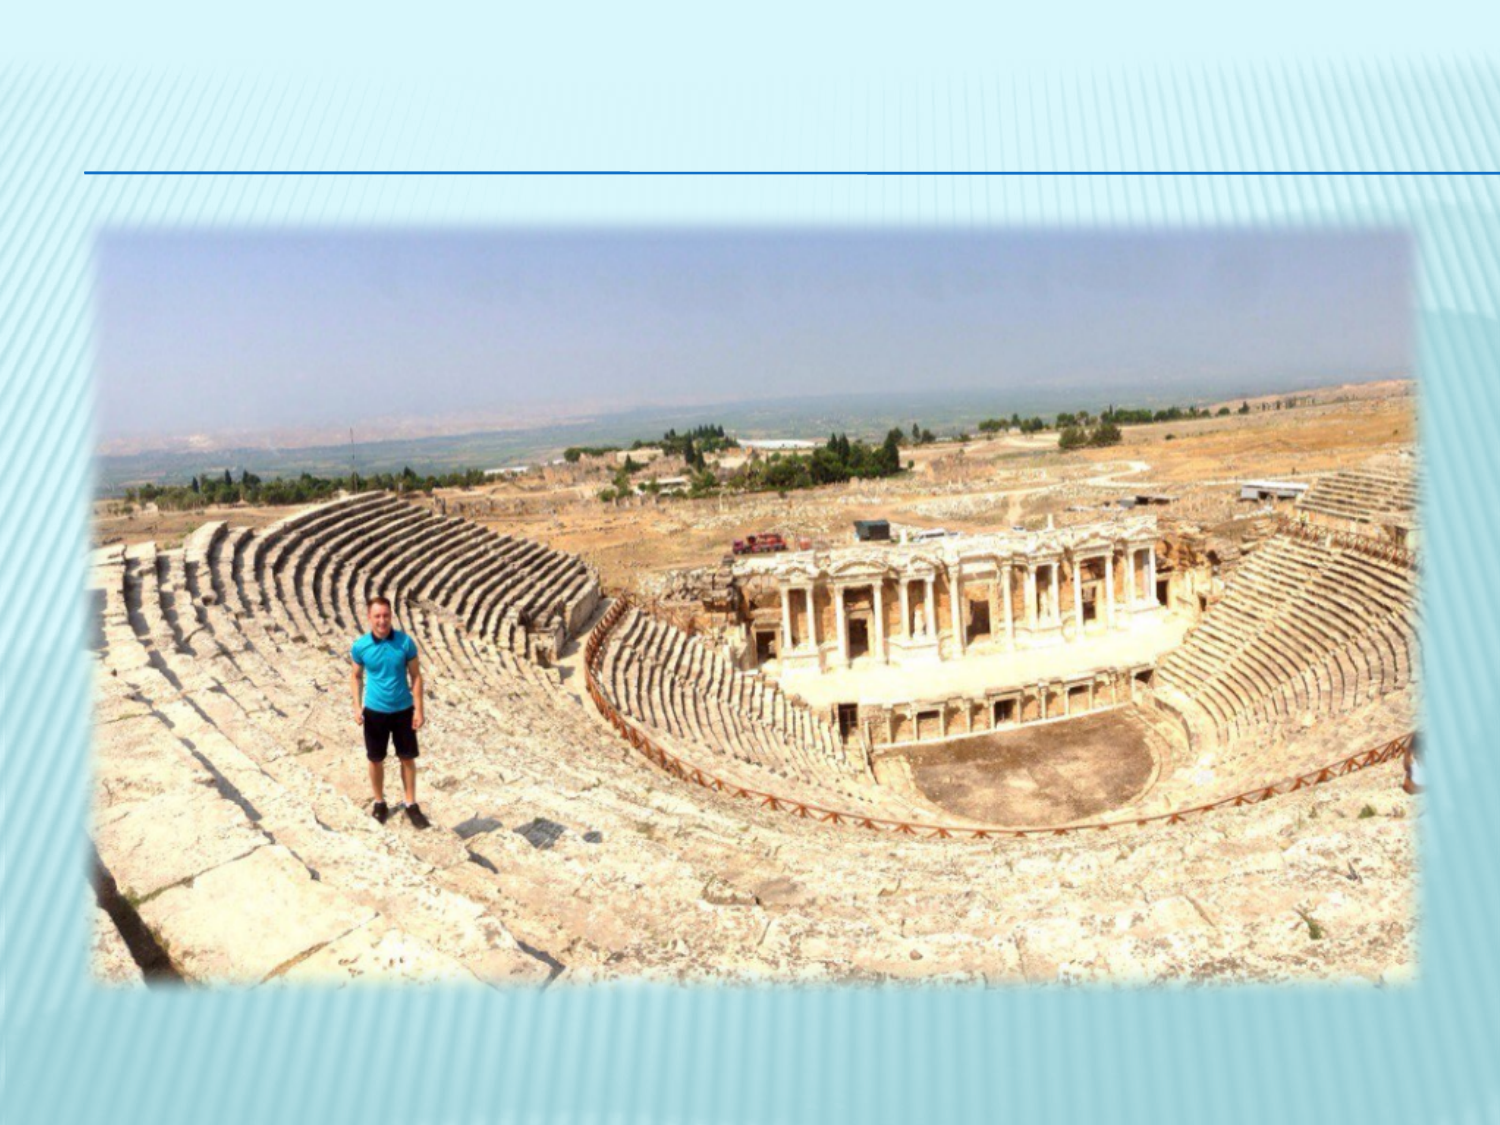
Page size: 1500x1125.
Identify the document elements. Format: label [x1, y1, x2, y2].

picture [76, 207, 1434, 1000]
